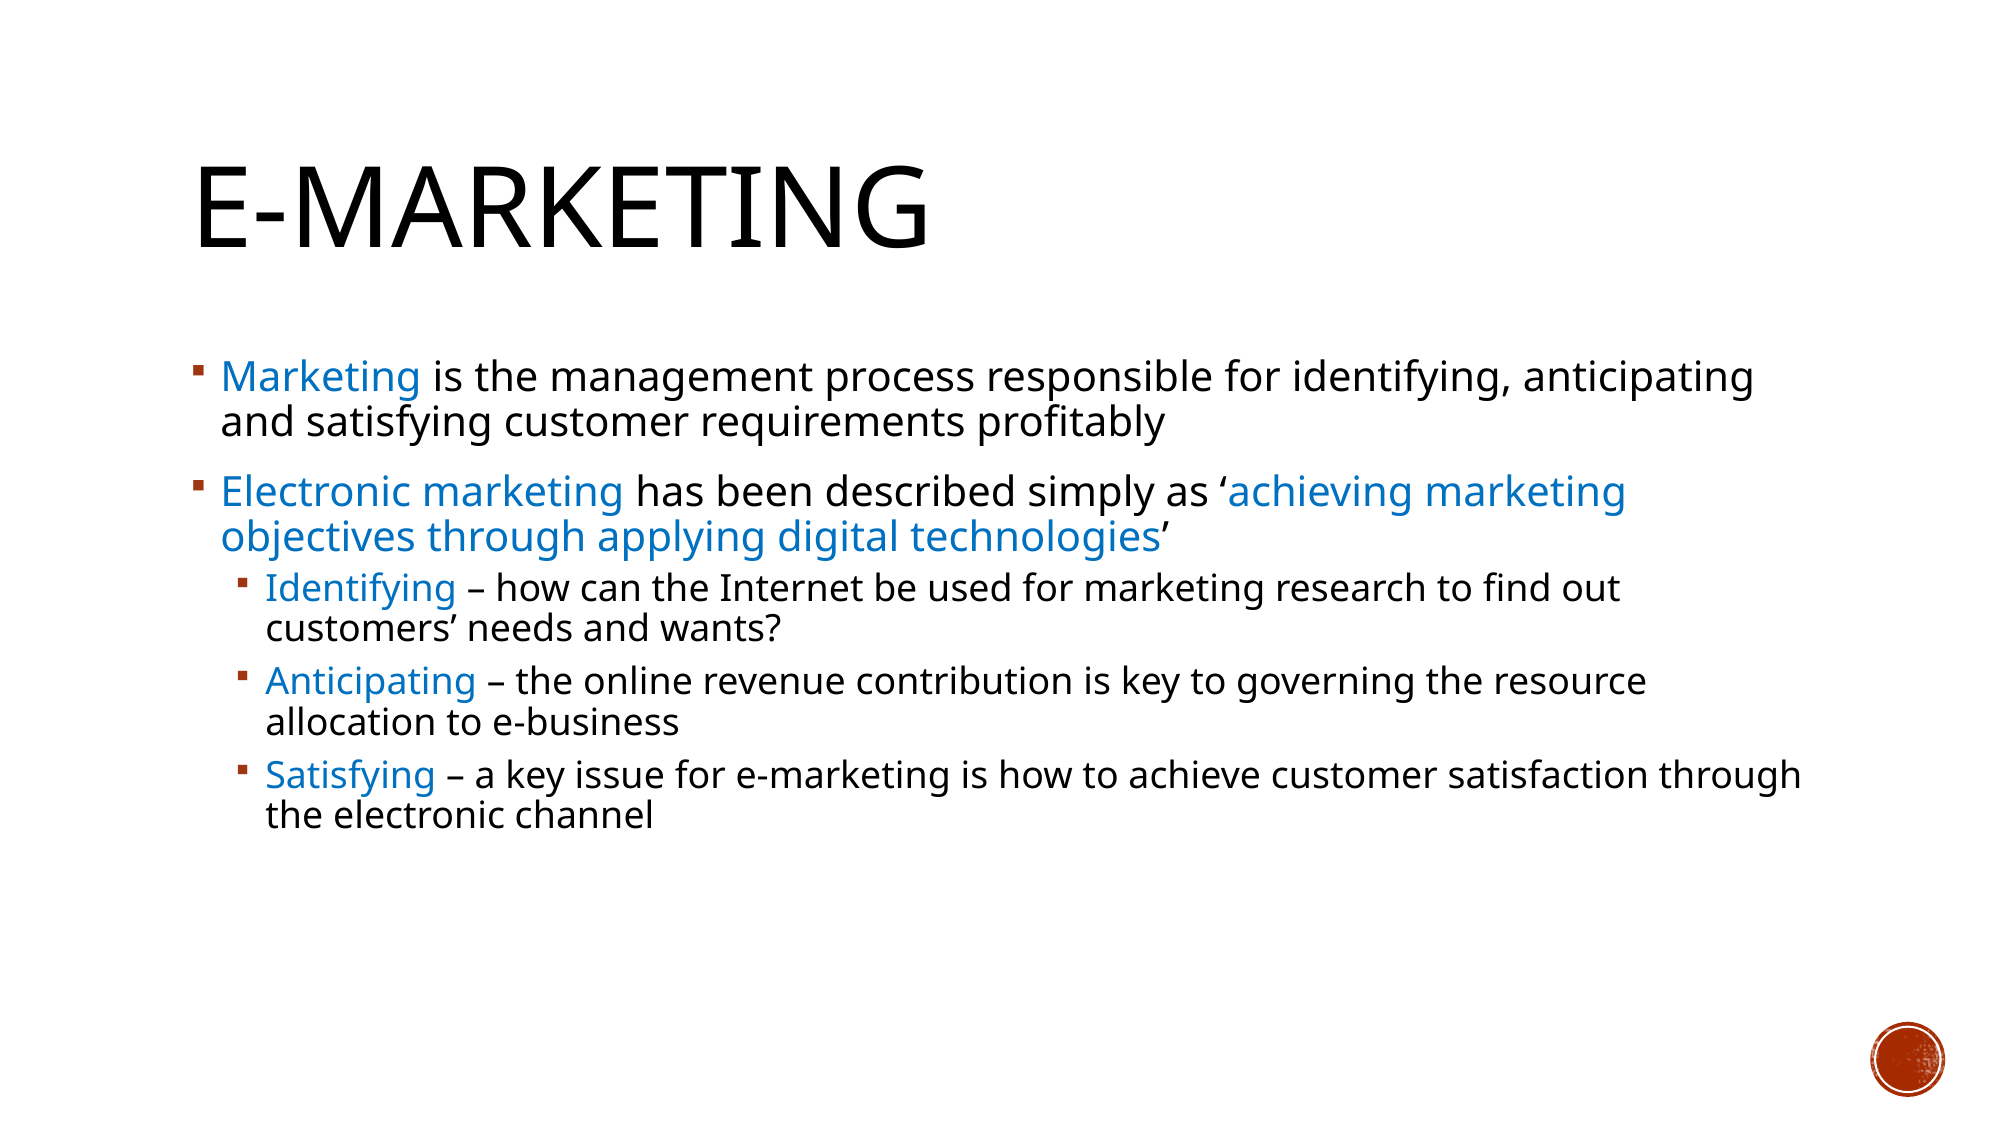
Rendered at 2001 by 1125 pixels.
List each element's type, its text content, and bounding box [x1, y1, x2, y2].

title E-marketing [175, 79, 1826, 344]
list Marketing is the management process responsible for identifying, anticipating and satisfying customer requirements profitably Electronic marketing has been described simply as ‘achieving marketing objectives through applying digital technologies’ Identifying – how can the Internet be used for marketing research to find out customers’ needs and wants? Anticipating – the online revenue contribution is key to governing the resource allocation to e-business Satisfying – a key issue for e-marketing is how to achieve customer satisfaction through the electronic channel [175, 348, 1826, 1013]
